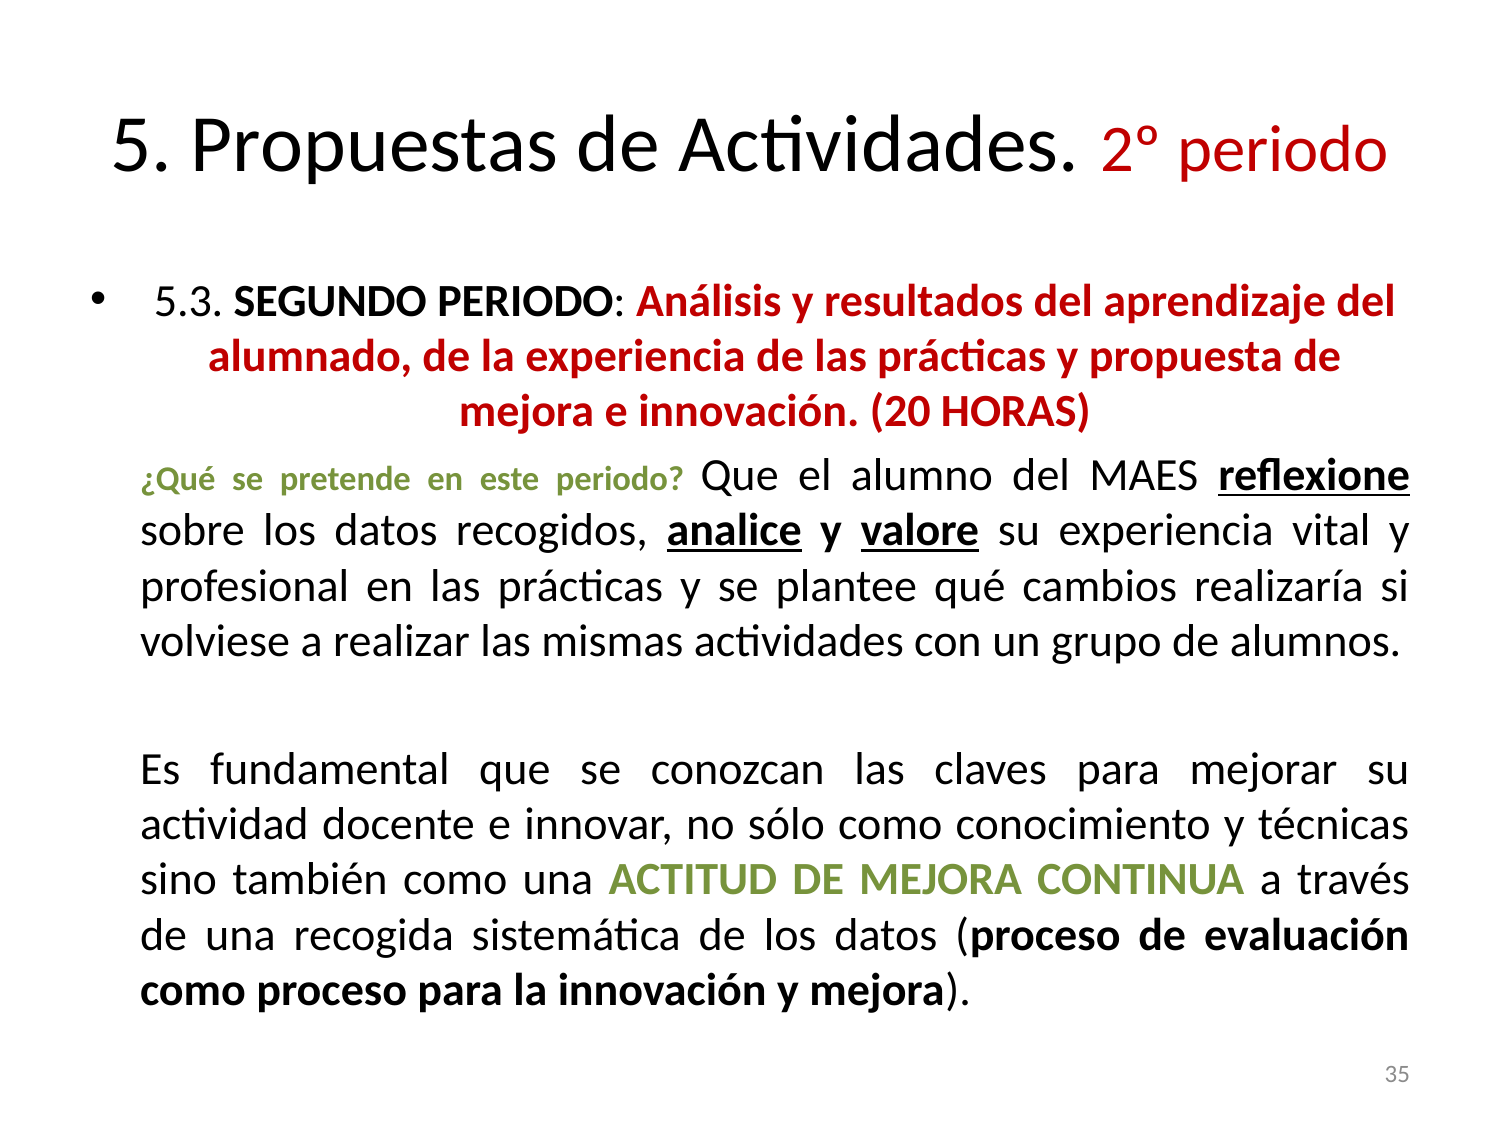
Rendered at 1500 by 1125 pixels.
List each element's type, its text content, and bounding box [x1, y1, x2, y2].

title 5. Propuestas de Actividades. 2º periodo [75, 45, 1425, 233]
slide_number 35 [1074, 1042, 1425, 1103]
list 5.3. SEGUNDO PERIODO: Análisis y resultados del aprendizaje del alumnado, de la experiencia de las prácticas y propuesta de mejora e innovación. (20 HORAS) ¿Qué se pretende en este periodo? Que el alumno del MAES reflexione sobre los datos recogidos, analice y valore su experiencia vital y profesional en las prácticas y se plantee qué cambios realizaría si volviese a realizar las mismas actividades con un grupo de alumnos. Es fundamental que se conozcan las claves para mejorar su actividad docente e innovar, no sólo como conocimiento y técnicas sino también como una ACTITUD DE MEJORA CONTINUA a través de una recogida sistemática de los datos (proceso de evaluación como proceso para la innovación y mejora). [75, 262, 1425, 1067]
